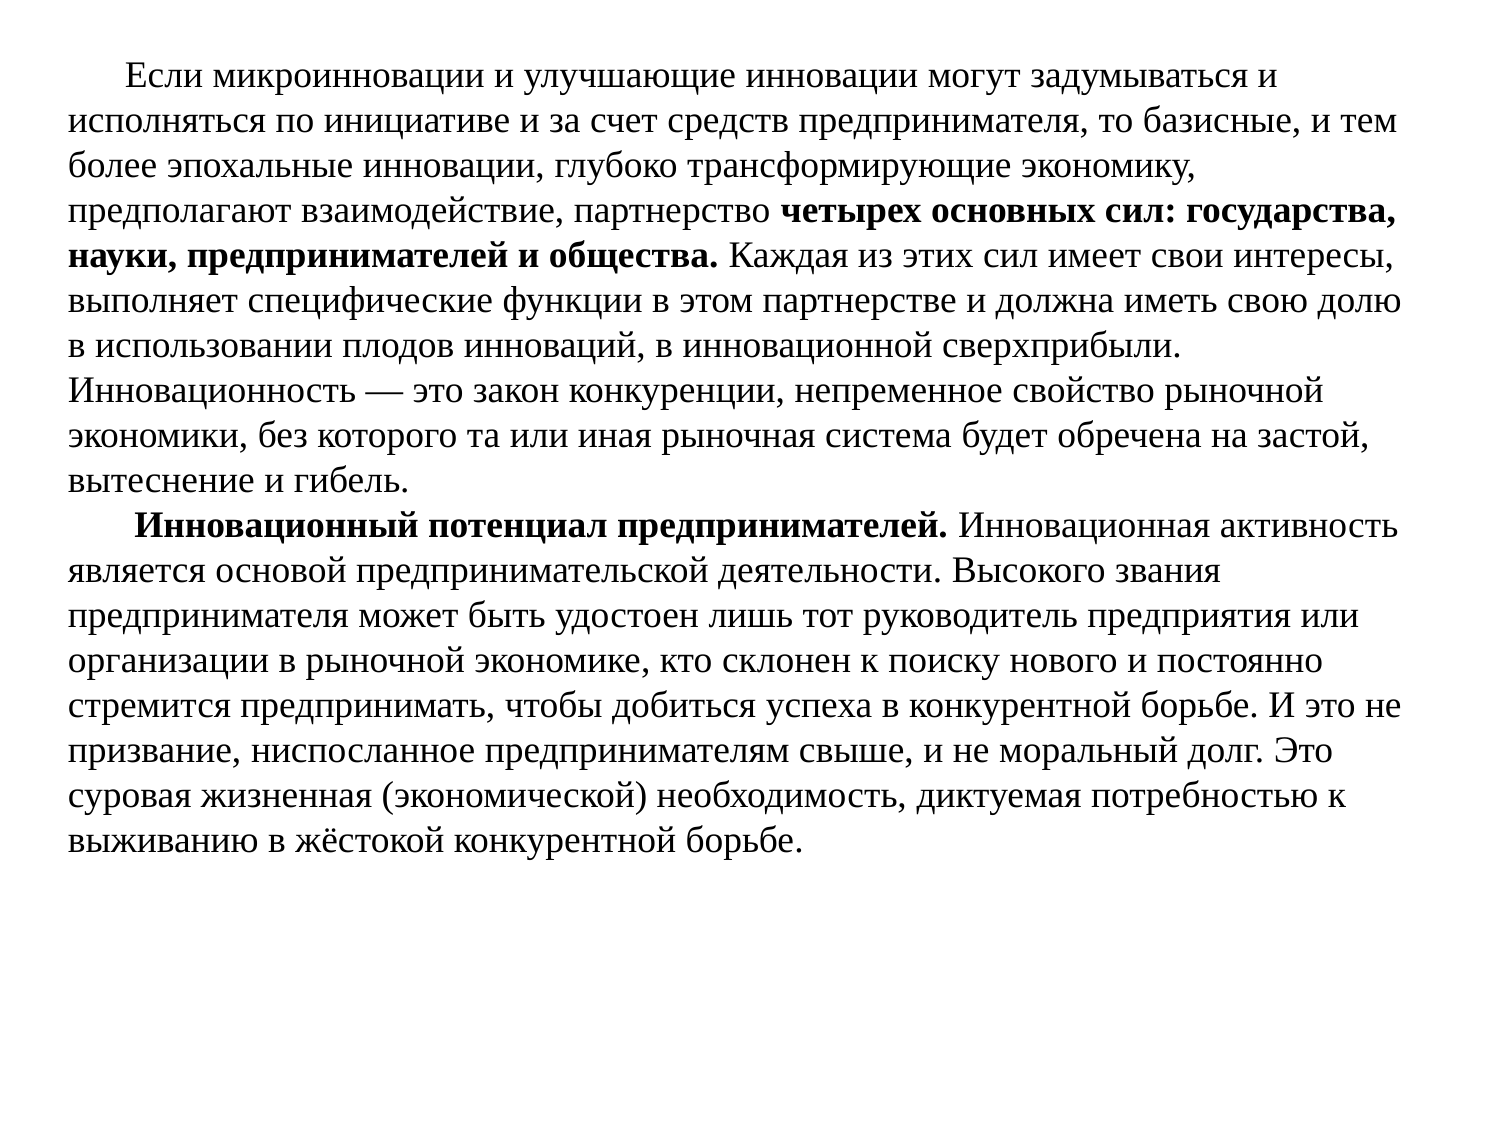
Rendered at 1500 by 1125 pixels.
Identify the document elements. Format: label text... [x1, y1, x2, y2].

text_box Если микроинновации и улучшающие инновации могут задумываться и исполняться по инициативе и за счет средств предпринимателя, то базисные, и тем более эпохальные инновации, глубоко трансформирующие экономику, предполагают взаимодействие, партнерство четырех основных сил: государства, науки, предпринимателей и общества. Каждая из этих сил имеет свои интересы, выполняет специфические функции в этом партнерстве и должна иметь свою долю в использовании плодов инноваций, в инновационной сверхприбыли. Инновационность — это закон конкуренции, непременное свойство рыночной экономики, без которого та или иная рыночная система будет обречена на застой, вытеснение и гибель. Инновационный потенциал предпринимателей. Инновационная активность является основой предпринимательской деятельности. Высокого звания предпринимателя может быть удостоен лишь тот руководитель предприятия или организации в рыночной экономике, кто склонен к поиску нового и постоянно стремится предпринимать, чтобы добиться успеха в конкурентной борьбе. И это не призвание, ниспосланное предпринимателям свыше, и не моральный долг. Это суровая жизненная (экономической) необходимость, диктуемая потребностью к выживанию в жёстокой конкурентной борьбе. [53, 42, 1436, 973]
